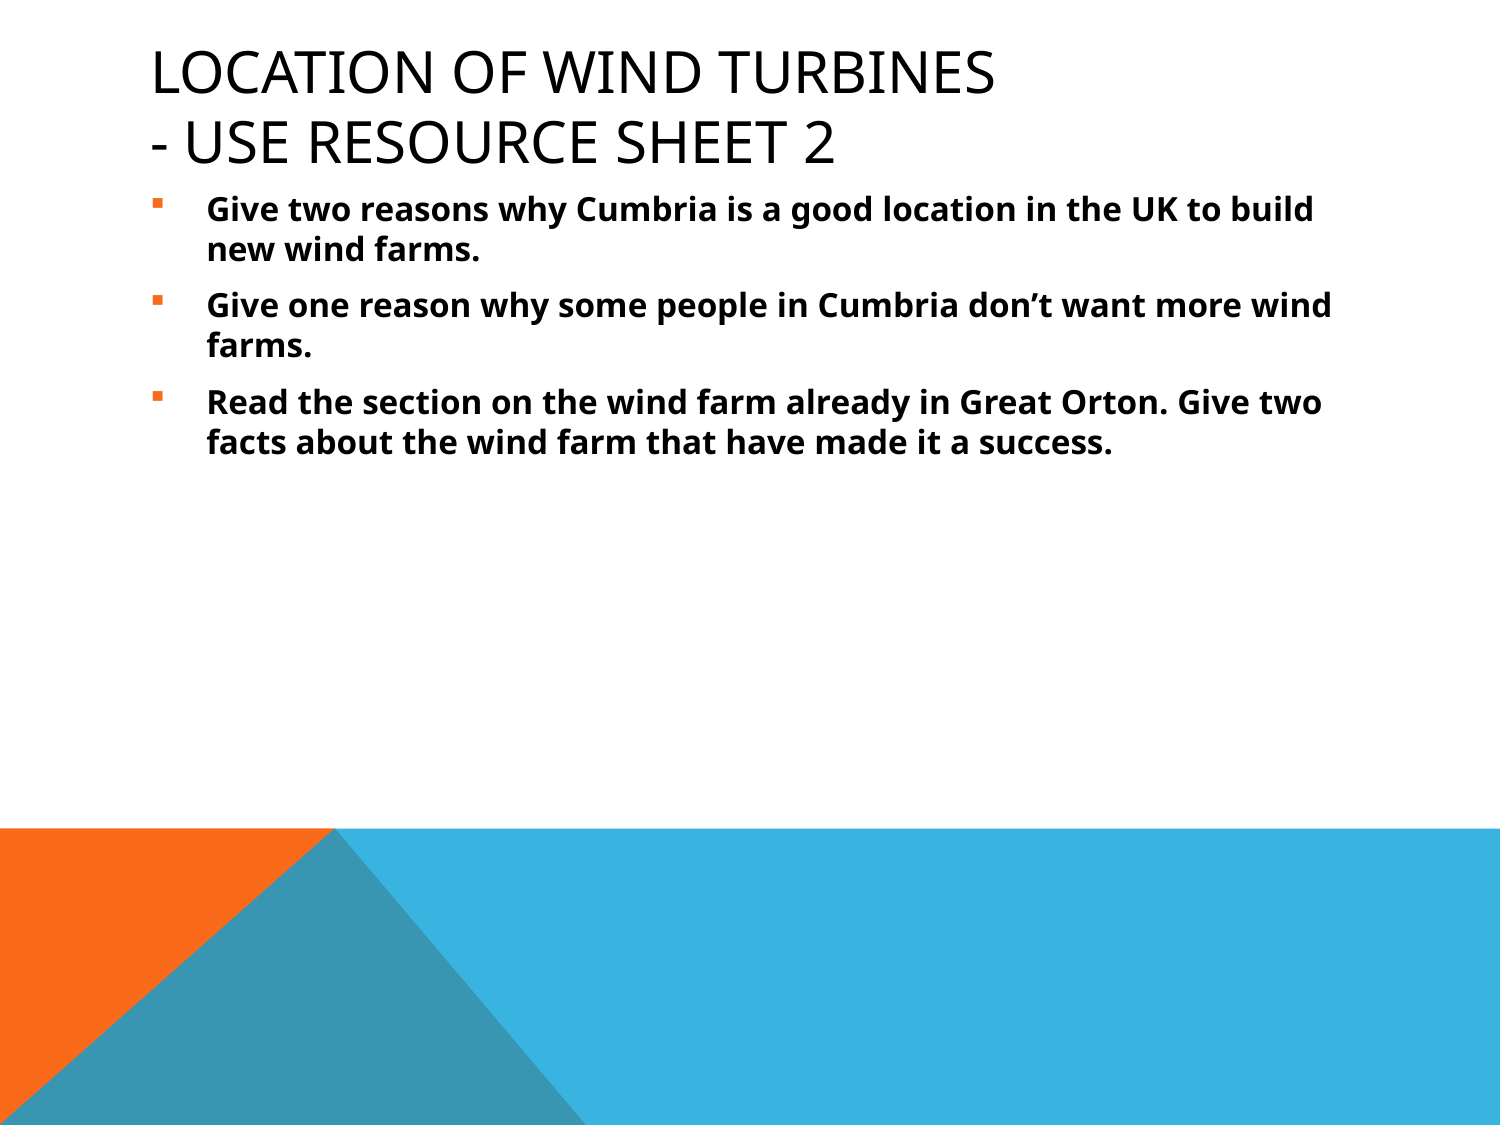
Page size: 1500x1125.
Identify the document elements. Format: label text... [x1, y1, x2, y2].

list Give two reasons why Cumbria is a good location in the UK to build new wind farms. Give one reason why some people in Cumbria don’t want more wind farms. Read the section on the wind farm already in Great Orton. Give two facts about the wind farm that have made it a success. [135, 180, 1369, 768]
title Location of wind turbines - use resource sheet 2 [135, 60, 1369, 150]
